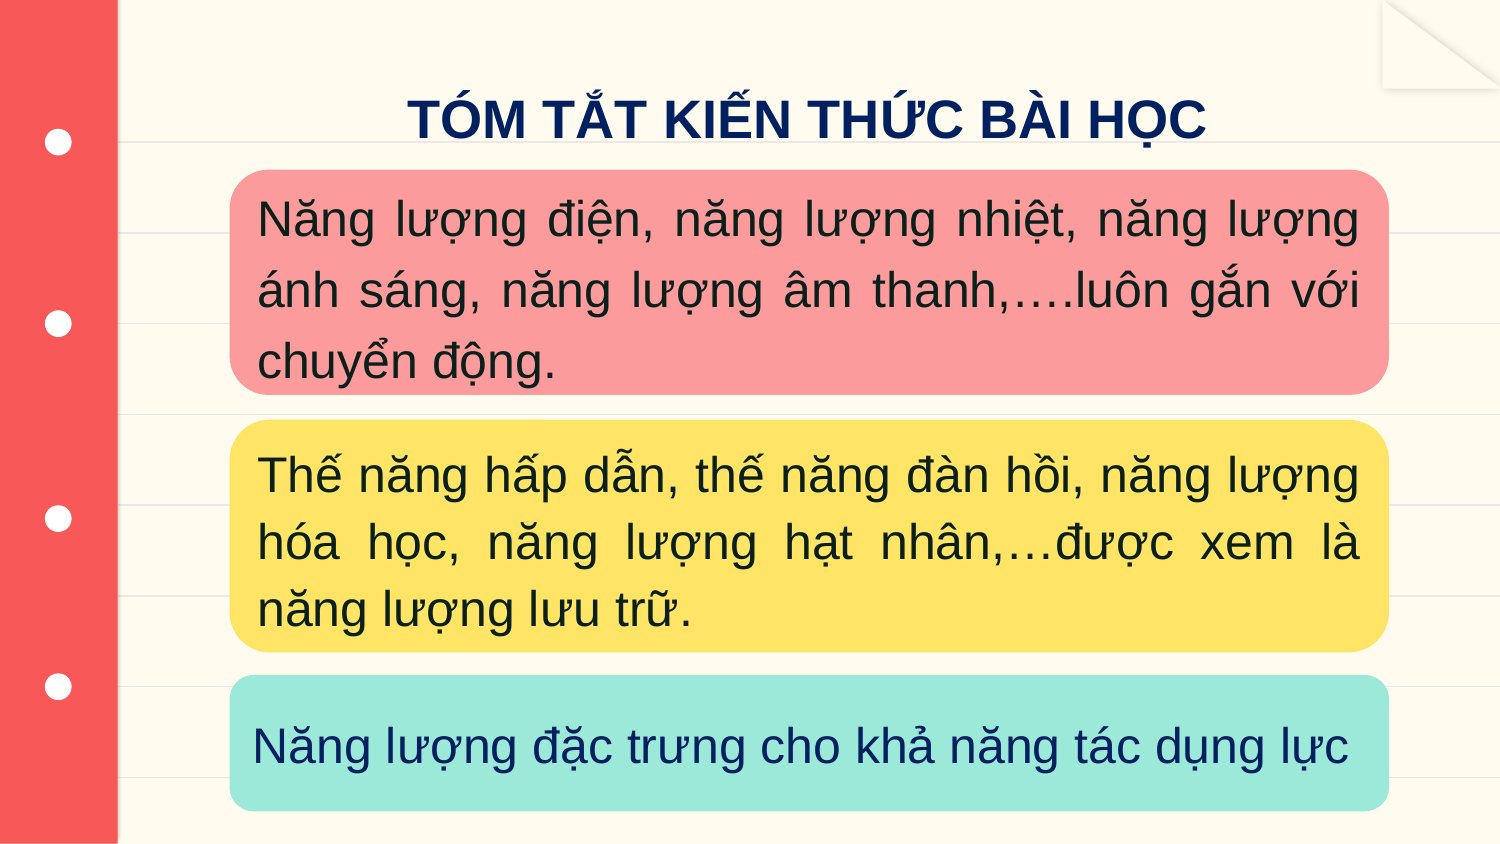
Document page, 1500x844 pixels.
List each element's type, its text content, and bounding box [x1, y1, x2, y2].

text_box TÓM TẮT KIẾN THỨC BÀI HỌC [116, 76, 1500, 157]
text_box Năng lượng điện, năng lượng nhiệt, năng lượng ánh sáng, năng lượng âm thanh,….luôn gắn với chuyển động. [229, 169, 1390, 395]
text_box Thế năng hấp dẫn, thế năng đàn hồi, năng lượng hóa học, năng lượng hạt nhân,…được xem là năng lượng lưu trữ. [229, 419, 1390, 653]
text_box Năng lượng đặc trưng cho khả năng tác dụng lực [229, 674, 1390, 812]
